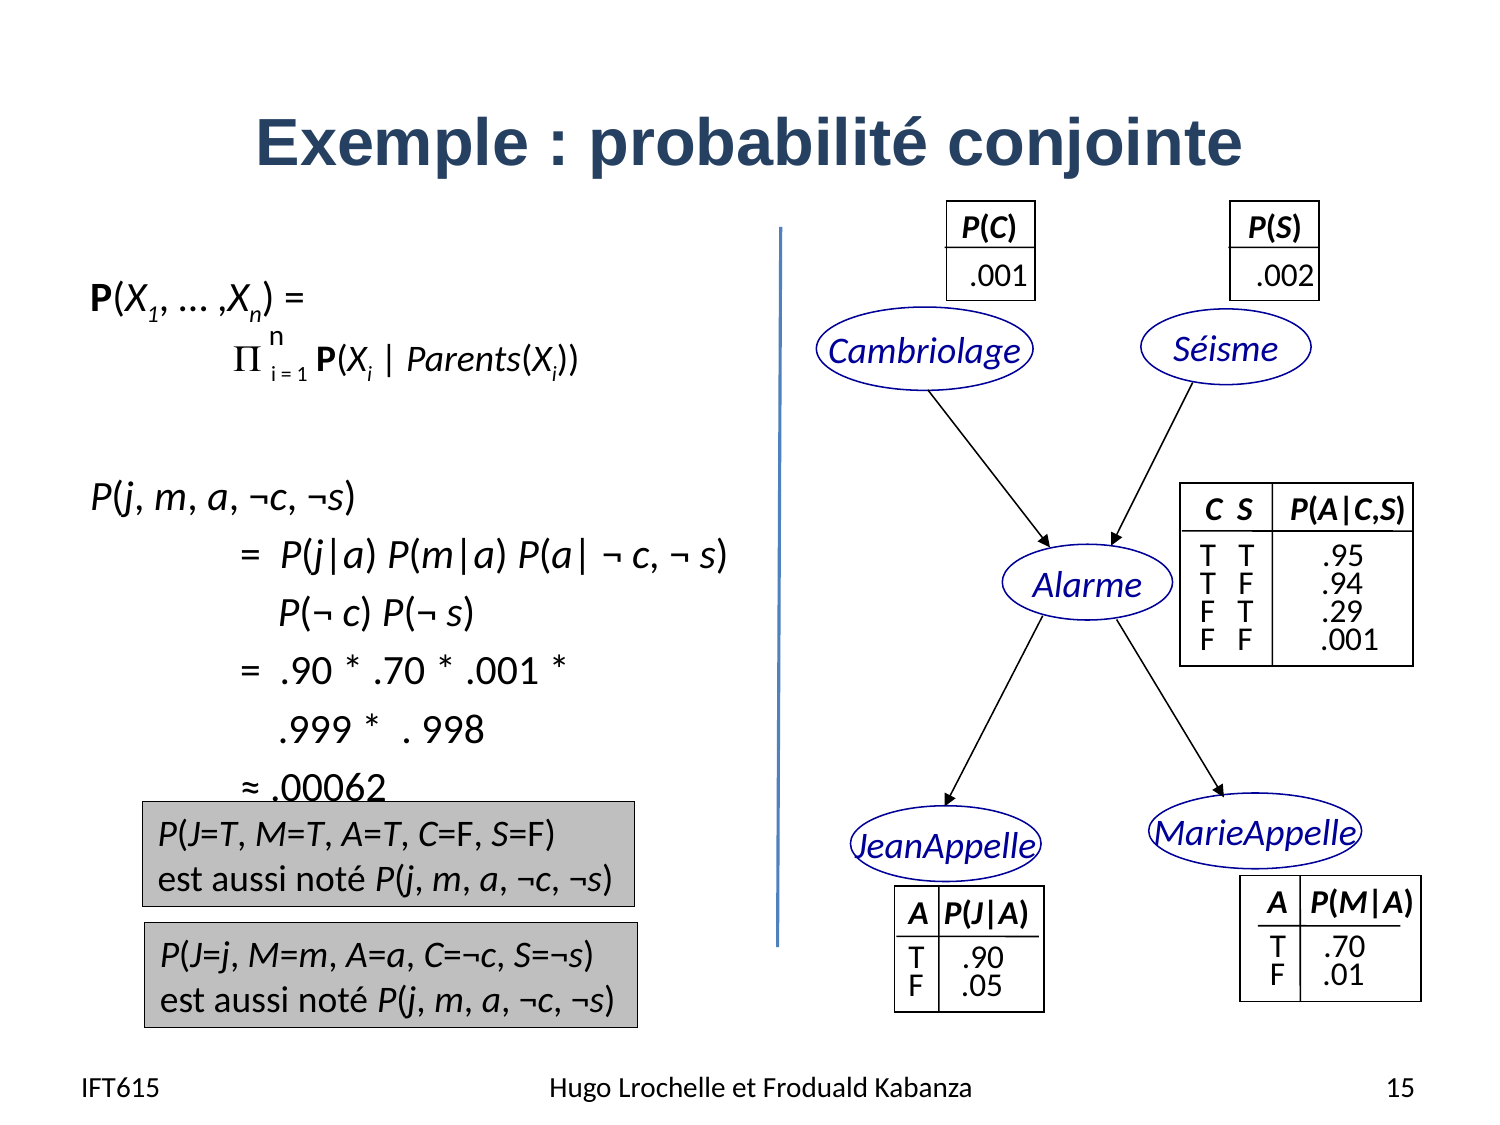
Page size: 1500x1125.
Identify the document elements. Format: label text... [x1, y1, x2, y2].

title Exemple : probabilité conjointe [75, 45, 1425, 233]
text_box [816, 190, 1432, 1013]
text_box P(J=T, M=T, A=T, C=F, S=F) est aussi noté P(j, m, a, ¬c, ¬s) [142, 801, 635, 907]
slide_number IFT615 [66, 1056, 356, 1117]
text_box P(J=j, M=m, A=a, C=¬c, S=¬s) est aussi noté P(j, m, a, ¬c, ¬s) [144, 922, 638, 1028]
text_box n [254, 308, 300, 359]
footer Hugo Lrochelle et Froduald Kabanza [520, 1056, 996, 1117]
slide_number 15 [1080, 1056, 1431, 1117]
list P(X1, … ,Xn) =  i = 1 P(Xi | Parents(Xi)) P(j, m, a, ¬c, ¬s) = P(j|a) P(m|a) P(a| ¬ c, ¬ s) P(¬ c) P(¬ s) = .90 * .70 * .001 * .999 * . 998 ≈ .00062 [75, 262, 811, 1005]
